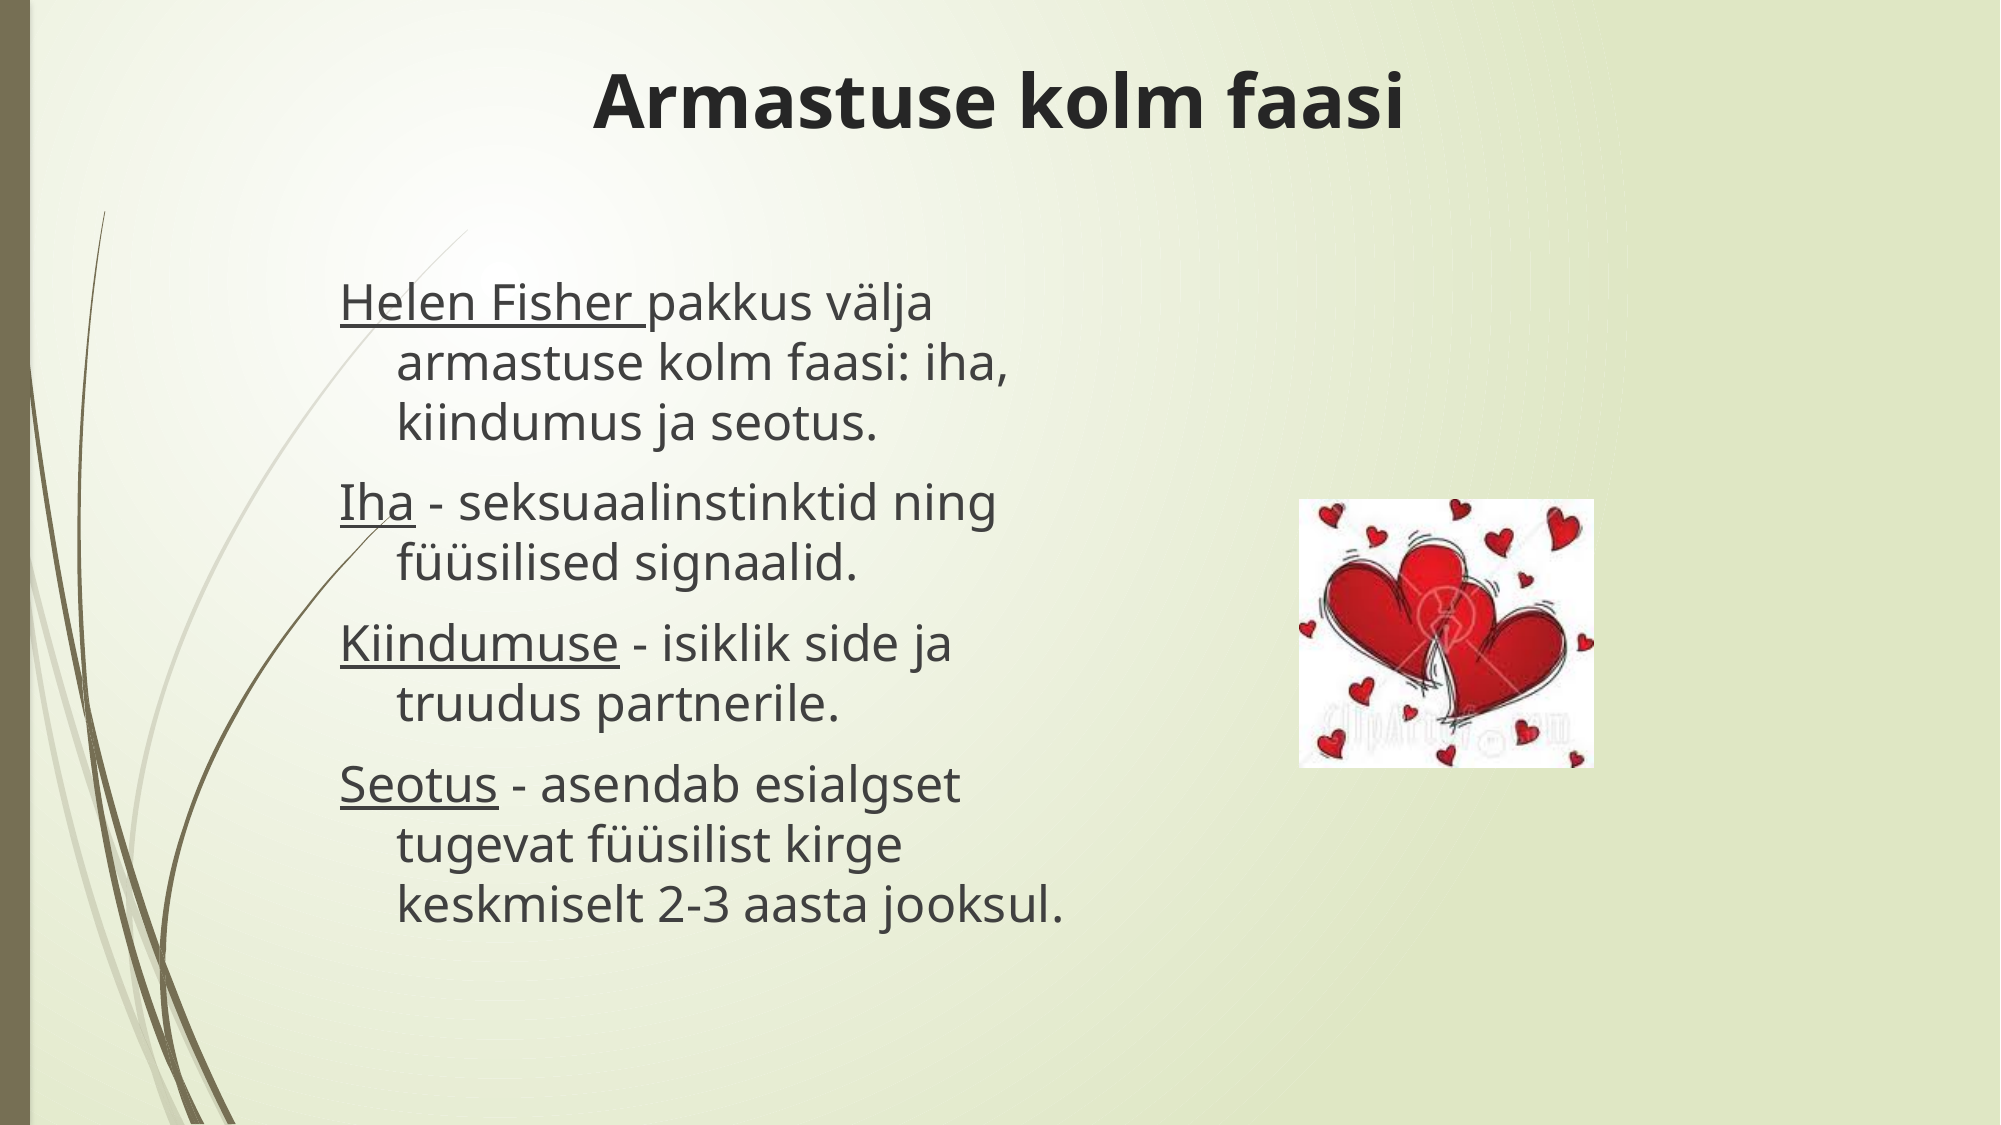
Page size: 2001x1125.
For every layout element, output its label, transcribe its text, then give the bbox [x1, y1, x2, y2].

title Armastuse kolm faasi [99, 45, 1900, 233]
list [1299, 499, 1594, 768]
list Helen Fisher pakkus välja armastuse kolm faasi: iha, kiindumus ja seotus. Iha - seksuaalinstinktid ning füüsilised signaalid. Kiindumuse - isiklik side ja truudus partnerile. Seotus - asendab esialgset tugevat füüsilist kirge keskmiselt 2-3 aasta jooksul. [324, 262, 1150, 1006]
